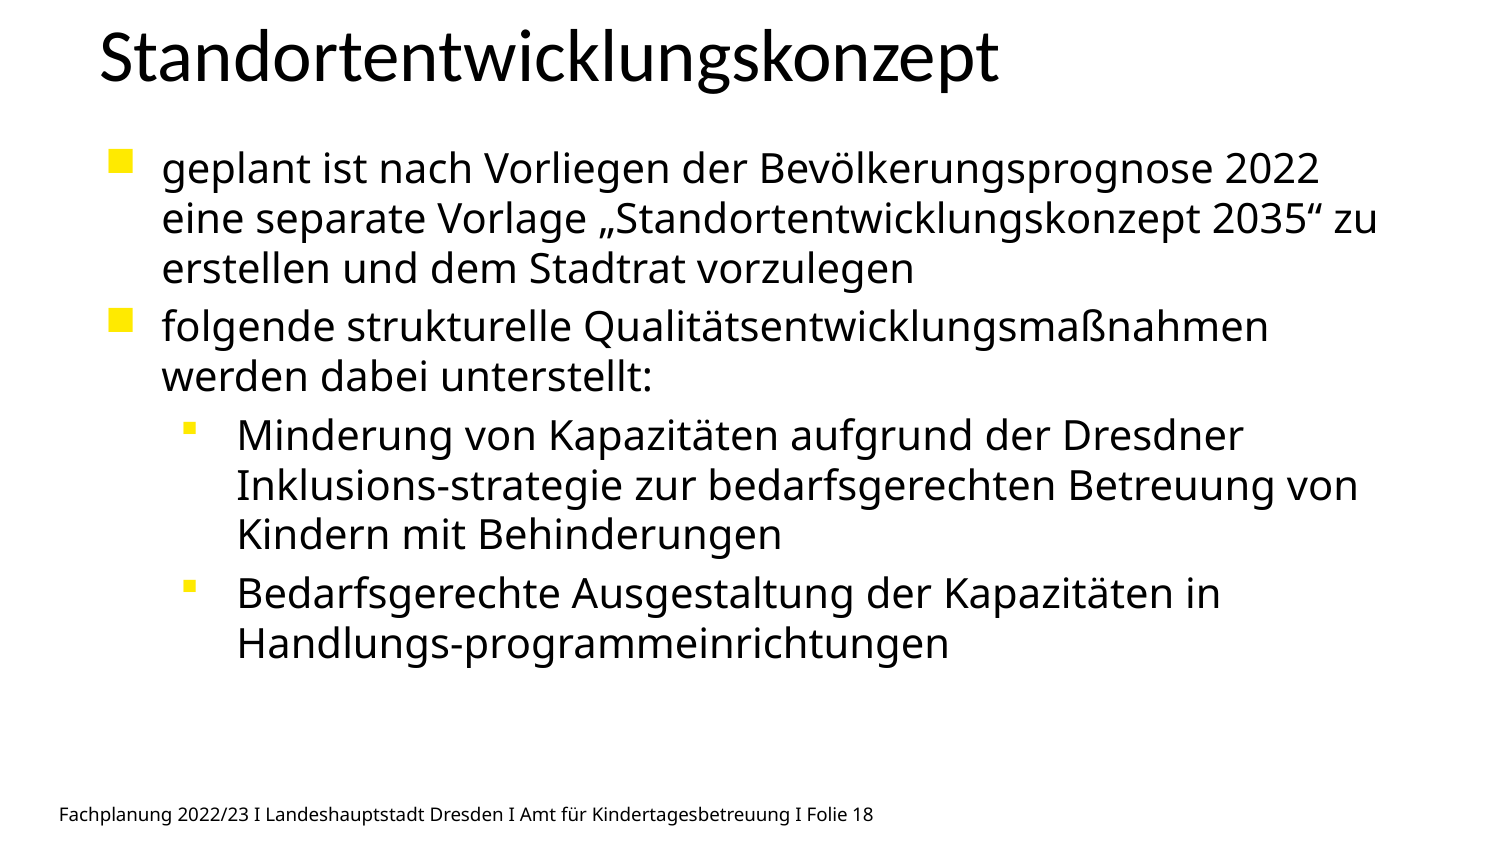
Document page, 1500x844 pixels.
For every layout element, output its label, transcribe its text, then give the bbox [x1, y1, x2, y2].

text_box geplant ist nach Vorliegen der Bevölkerungsprognose 2022 eine separate Vorlage „Standortentwicklungskonzept 2035“ zu erstellen und dem Stadtrat vorzulegen folgende strukturelle Qualitätsentwicklungsmaßnahmen werden dabei unterstellt: Minderung von Kapazitäten aufgrund der Dresdner Inklusions-strategie zur bedarfsgerechten Betreuung von Kindern mit Behinderungen Bedarfsgerechte Ausgestaltung der Kapazitäten in Handlungs-programmeinrichtungen [4, 134, 1500, 626]
text_box Standortentwicklungskonzept [4, 0, 1500, 131]
